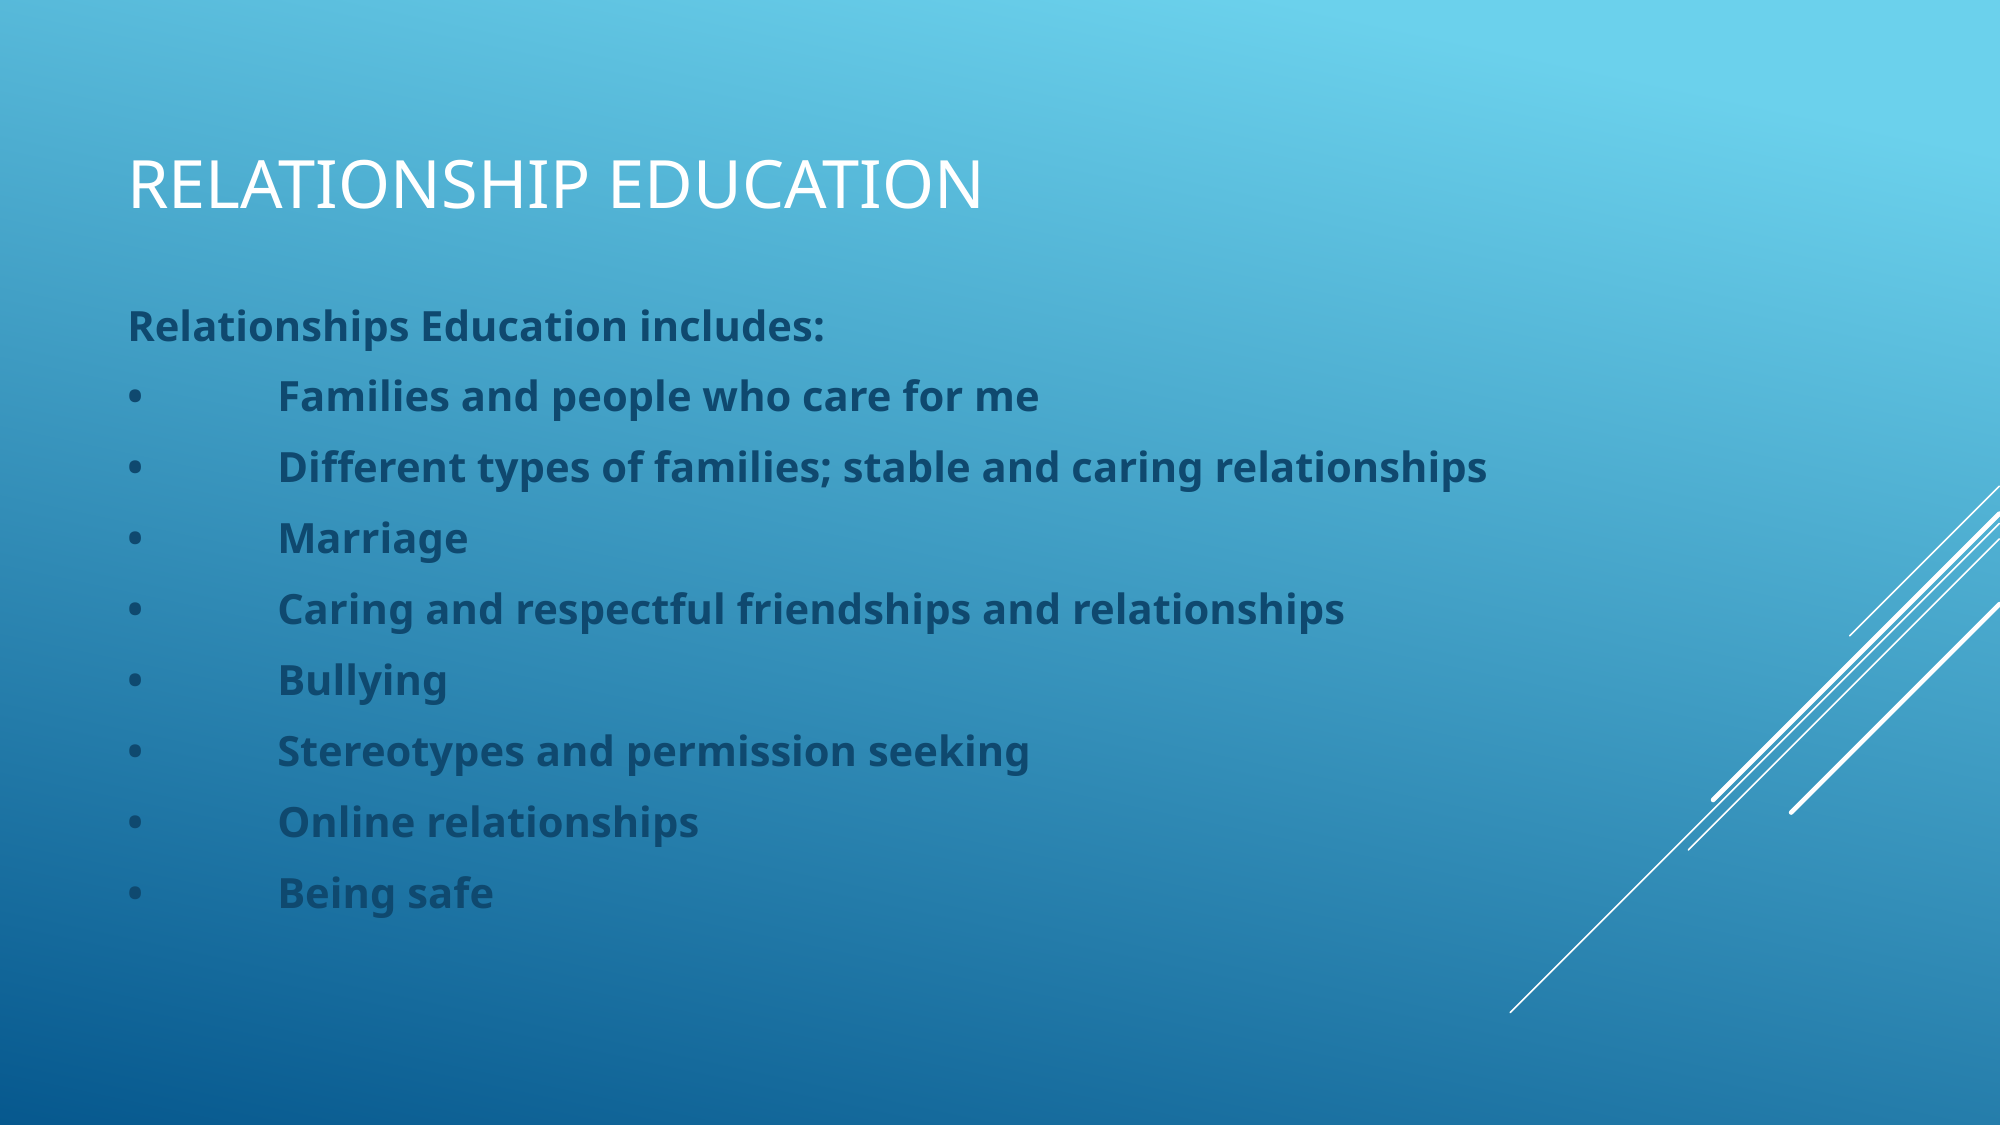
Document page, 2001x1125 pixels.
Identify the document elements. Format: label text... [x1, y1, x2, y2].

list Relationships Education includes: • Families and people who care for me • Different types of families; stable and caring relationships • Marriage • Caring and respectful friendships and relationships • Bullying • Stereotypes and permission seeking • Online relationships • Being safe [112, 291, 1513, 984]
title Relationship Education [112, 112, 1763, 252]
